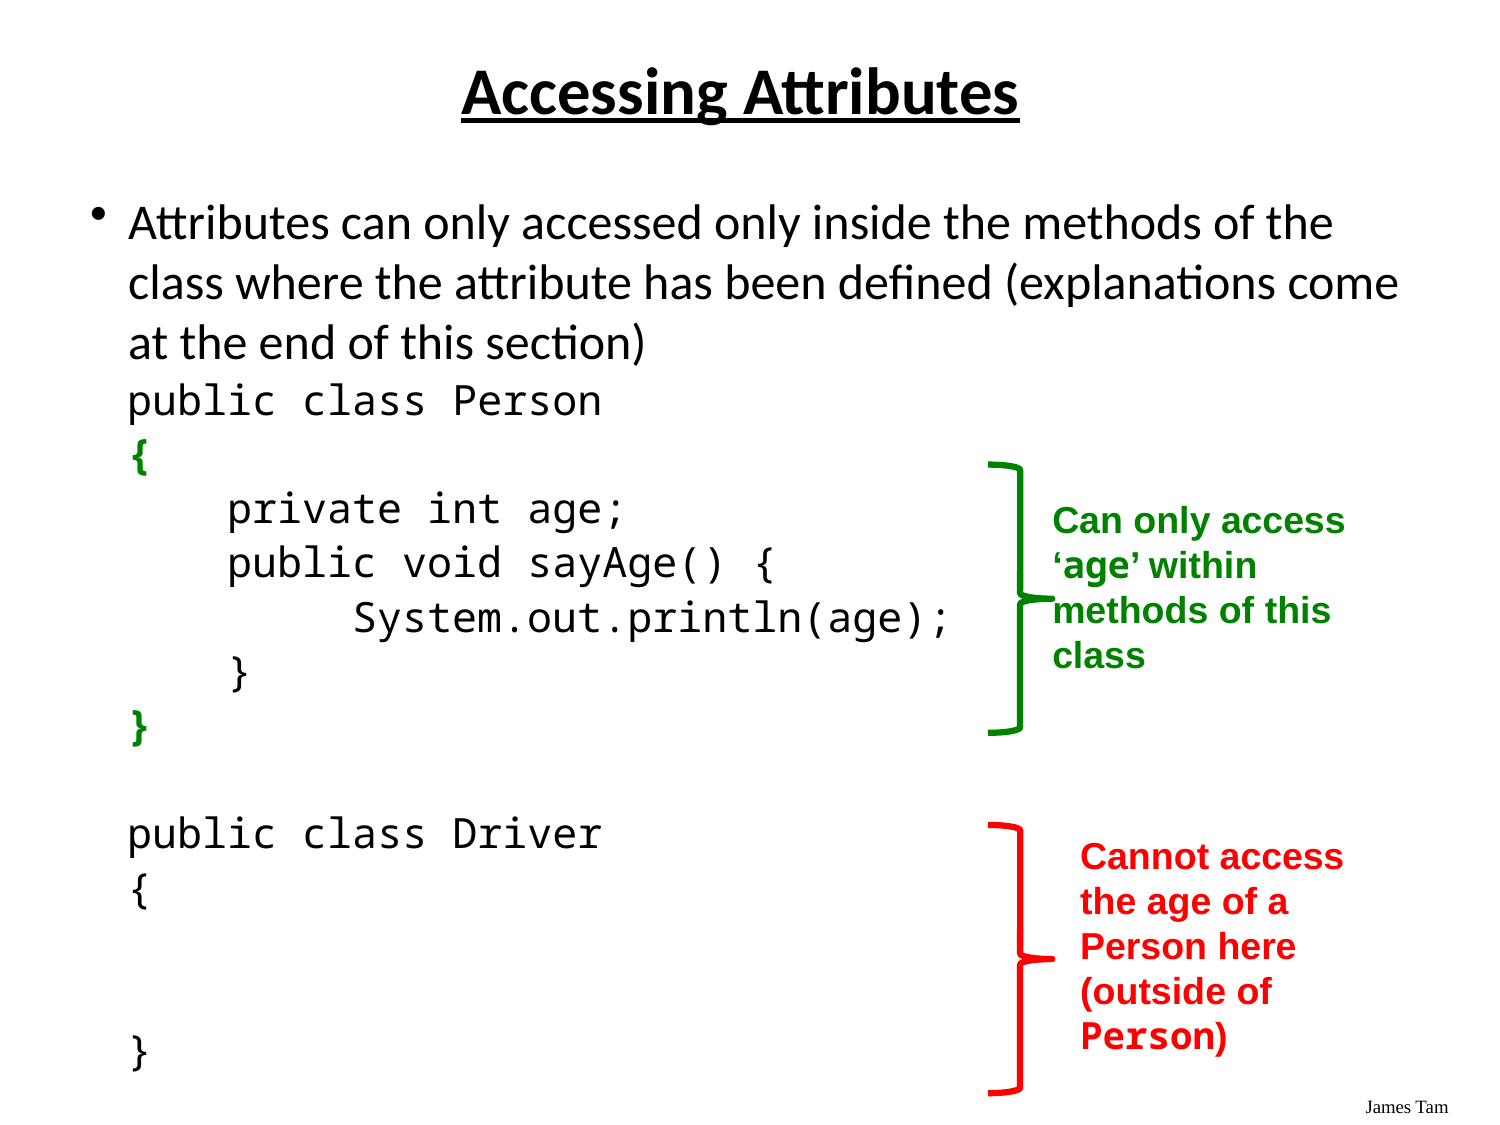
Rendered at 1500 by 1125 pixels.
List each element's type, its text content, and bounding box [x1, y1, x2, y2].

text_box [987, 824, 1053, 1094]
text_box Can only access ‘age’ within methods of this class [1052, 488, 1361, 660]
list Attributes can only accessed only inside the methods of the class where the attribute has been defined (explanations come at the end of this section) public class Person { private int age; public void sayAge() { System.out.println(age); } } public class Driver { } [75, 181, 1417, 1063]
text_box [987, 464, 1052, 733]
text_box Cannot access the age of a Person here (outside of Person) [1080, 825, 1389, 997]
title Accessing Attributes [70, 49, 1411, 136]
